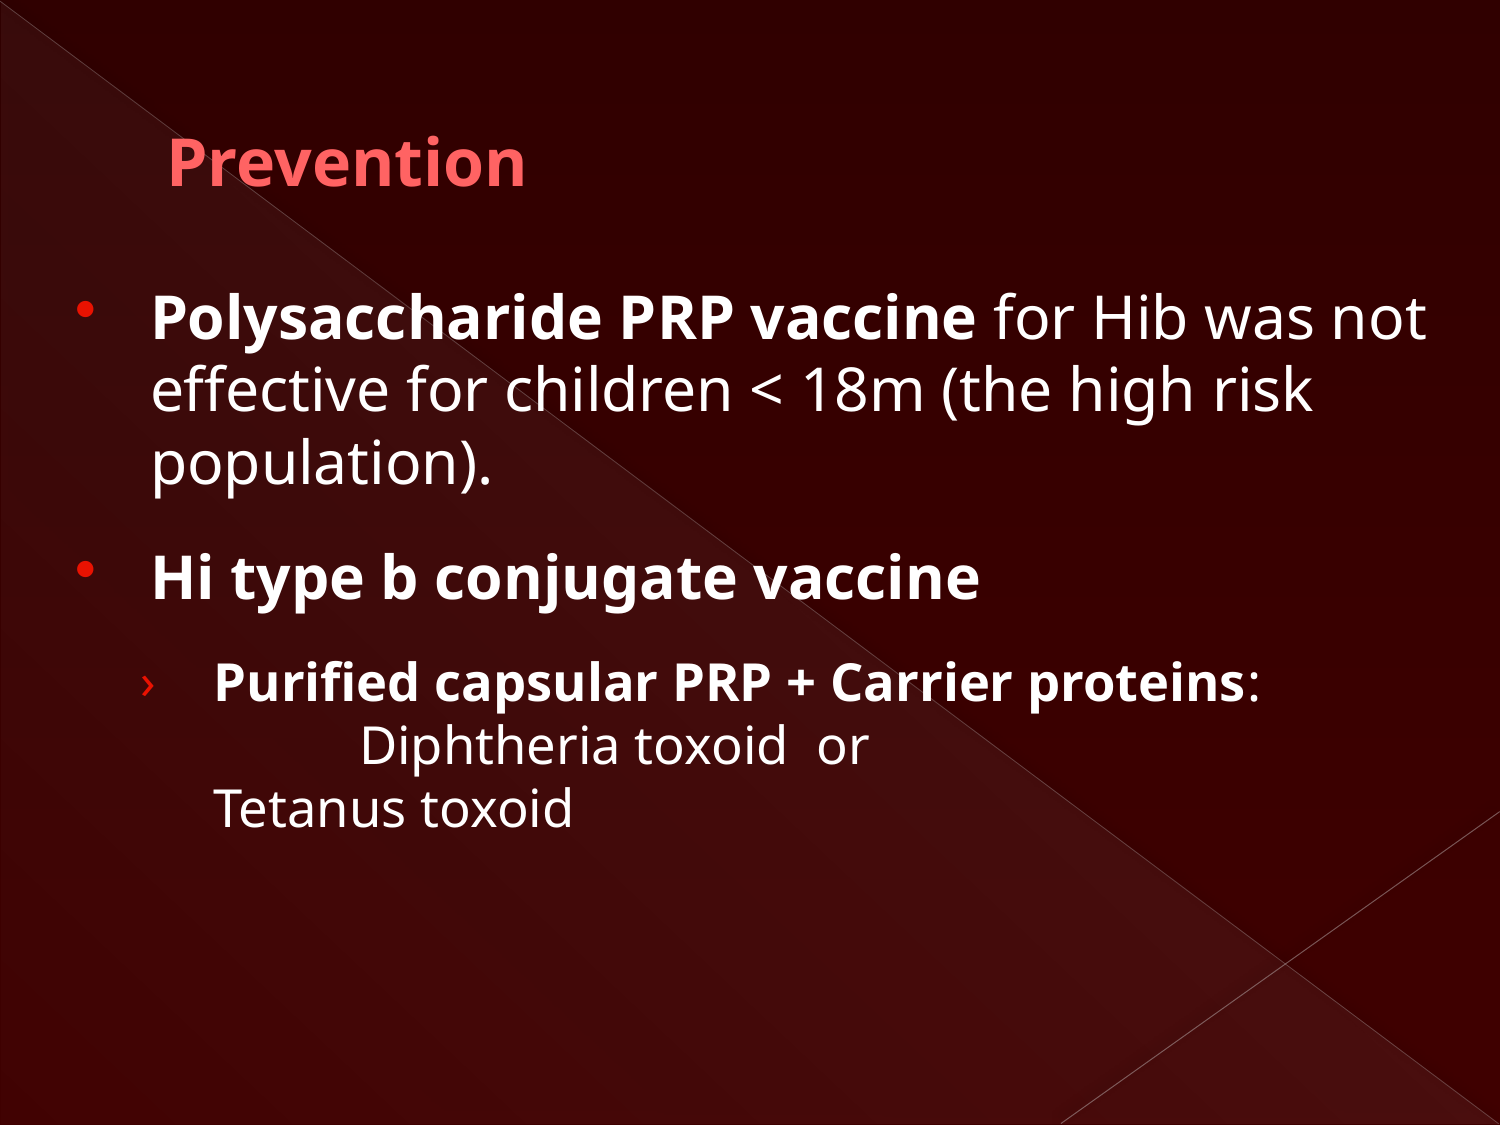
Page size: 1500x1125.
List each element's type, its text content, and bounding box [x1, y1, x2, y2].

title Prevention [94, 112, 1500, 208]
list Polysaccharide PRP vaccine for Hib was not effective for children < 18m (the high risk population). Hi type b conjugate vaccine Purified capsular PRP + Carrier proteins: Diphtheria toxoid or Tetanus toxoid [62, 271, 1459, 847]
